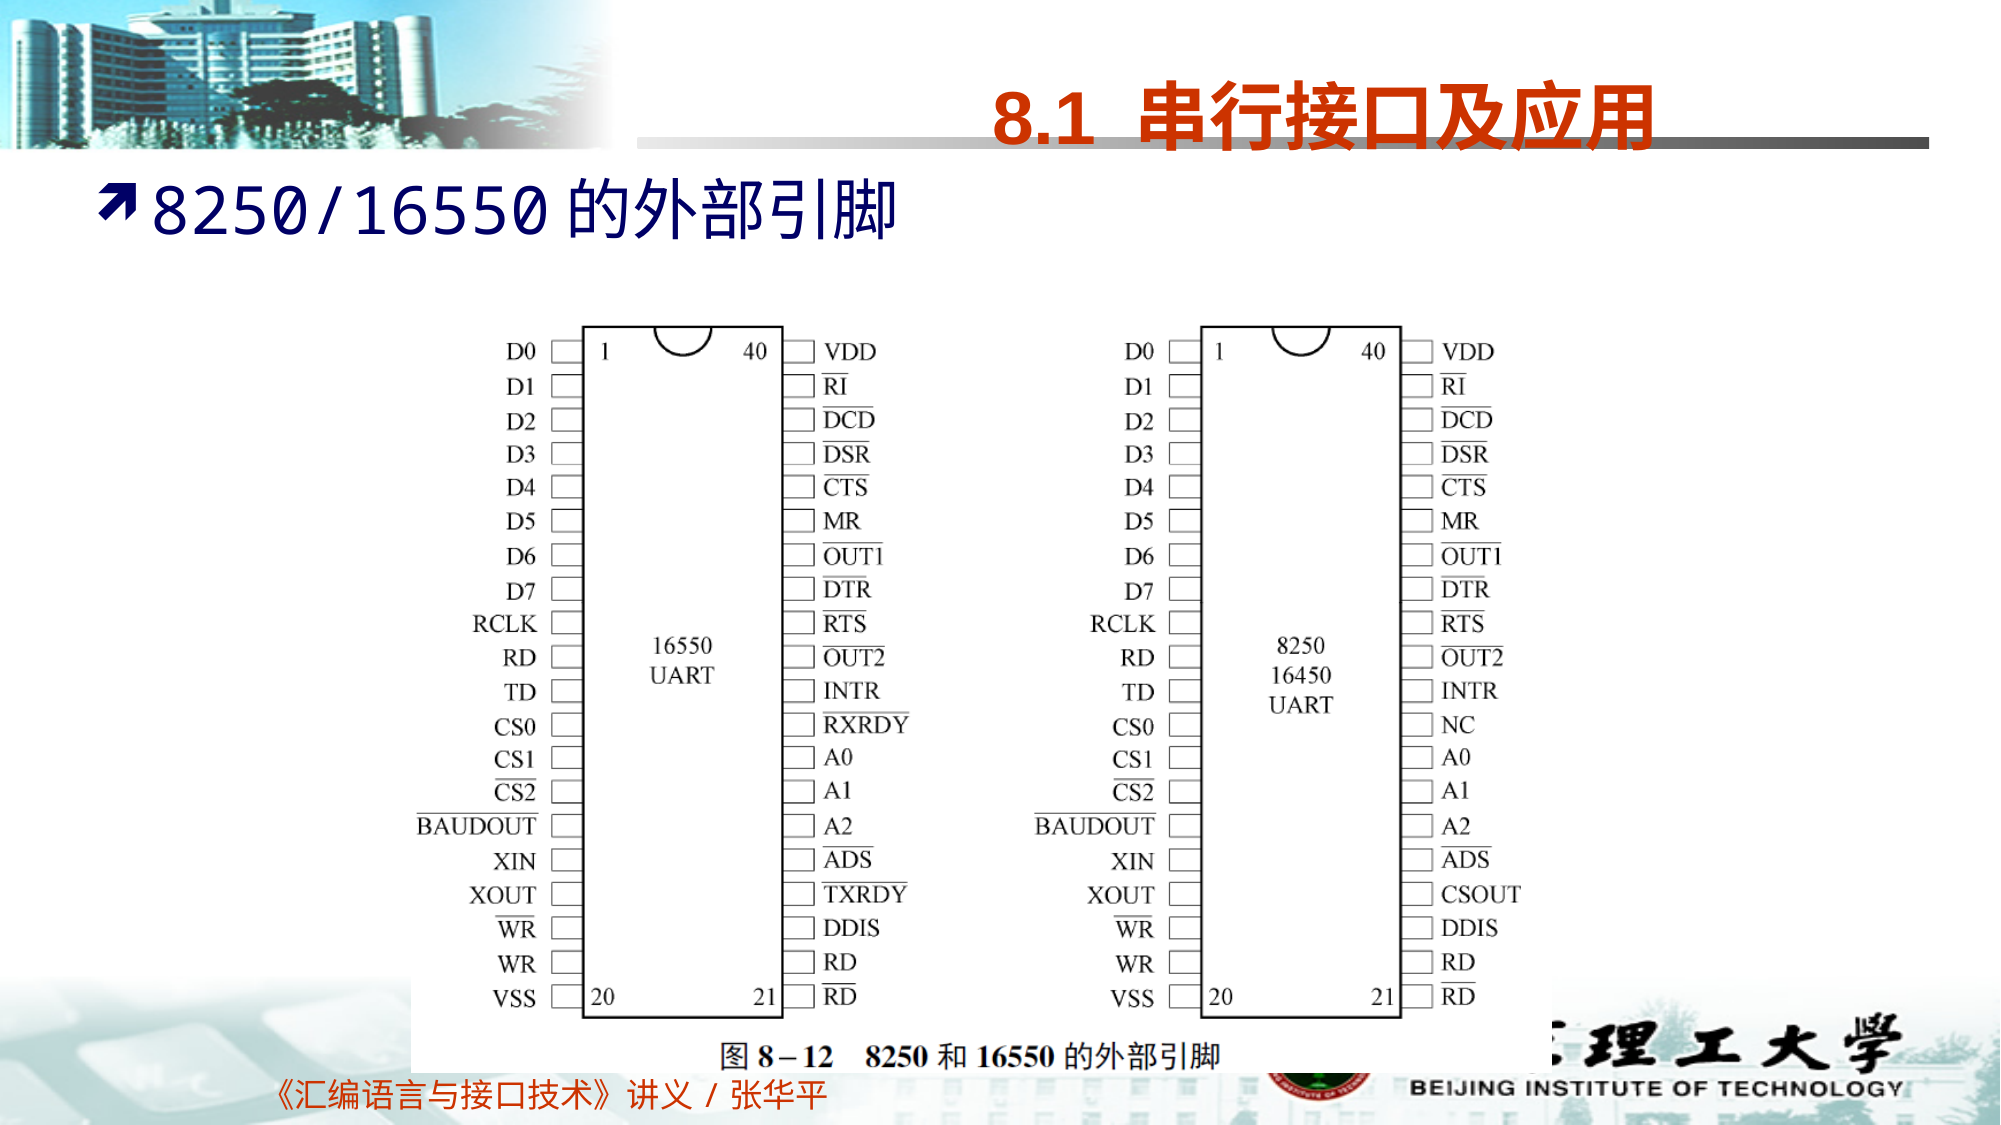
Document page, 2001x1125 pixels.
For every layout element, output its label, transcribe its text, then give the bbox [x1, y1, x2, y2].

title 8.1 串行接口及应用 [409, 45, 1675, 185]
picture [0, 0, 2000, 1125]
list 8250/16550的外部引脚 [78, 160, 1429, 951]
